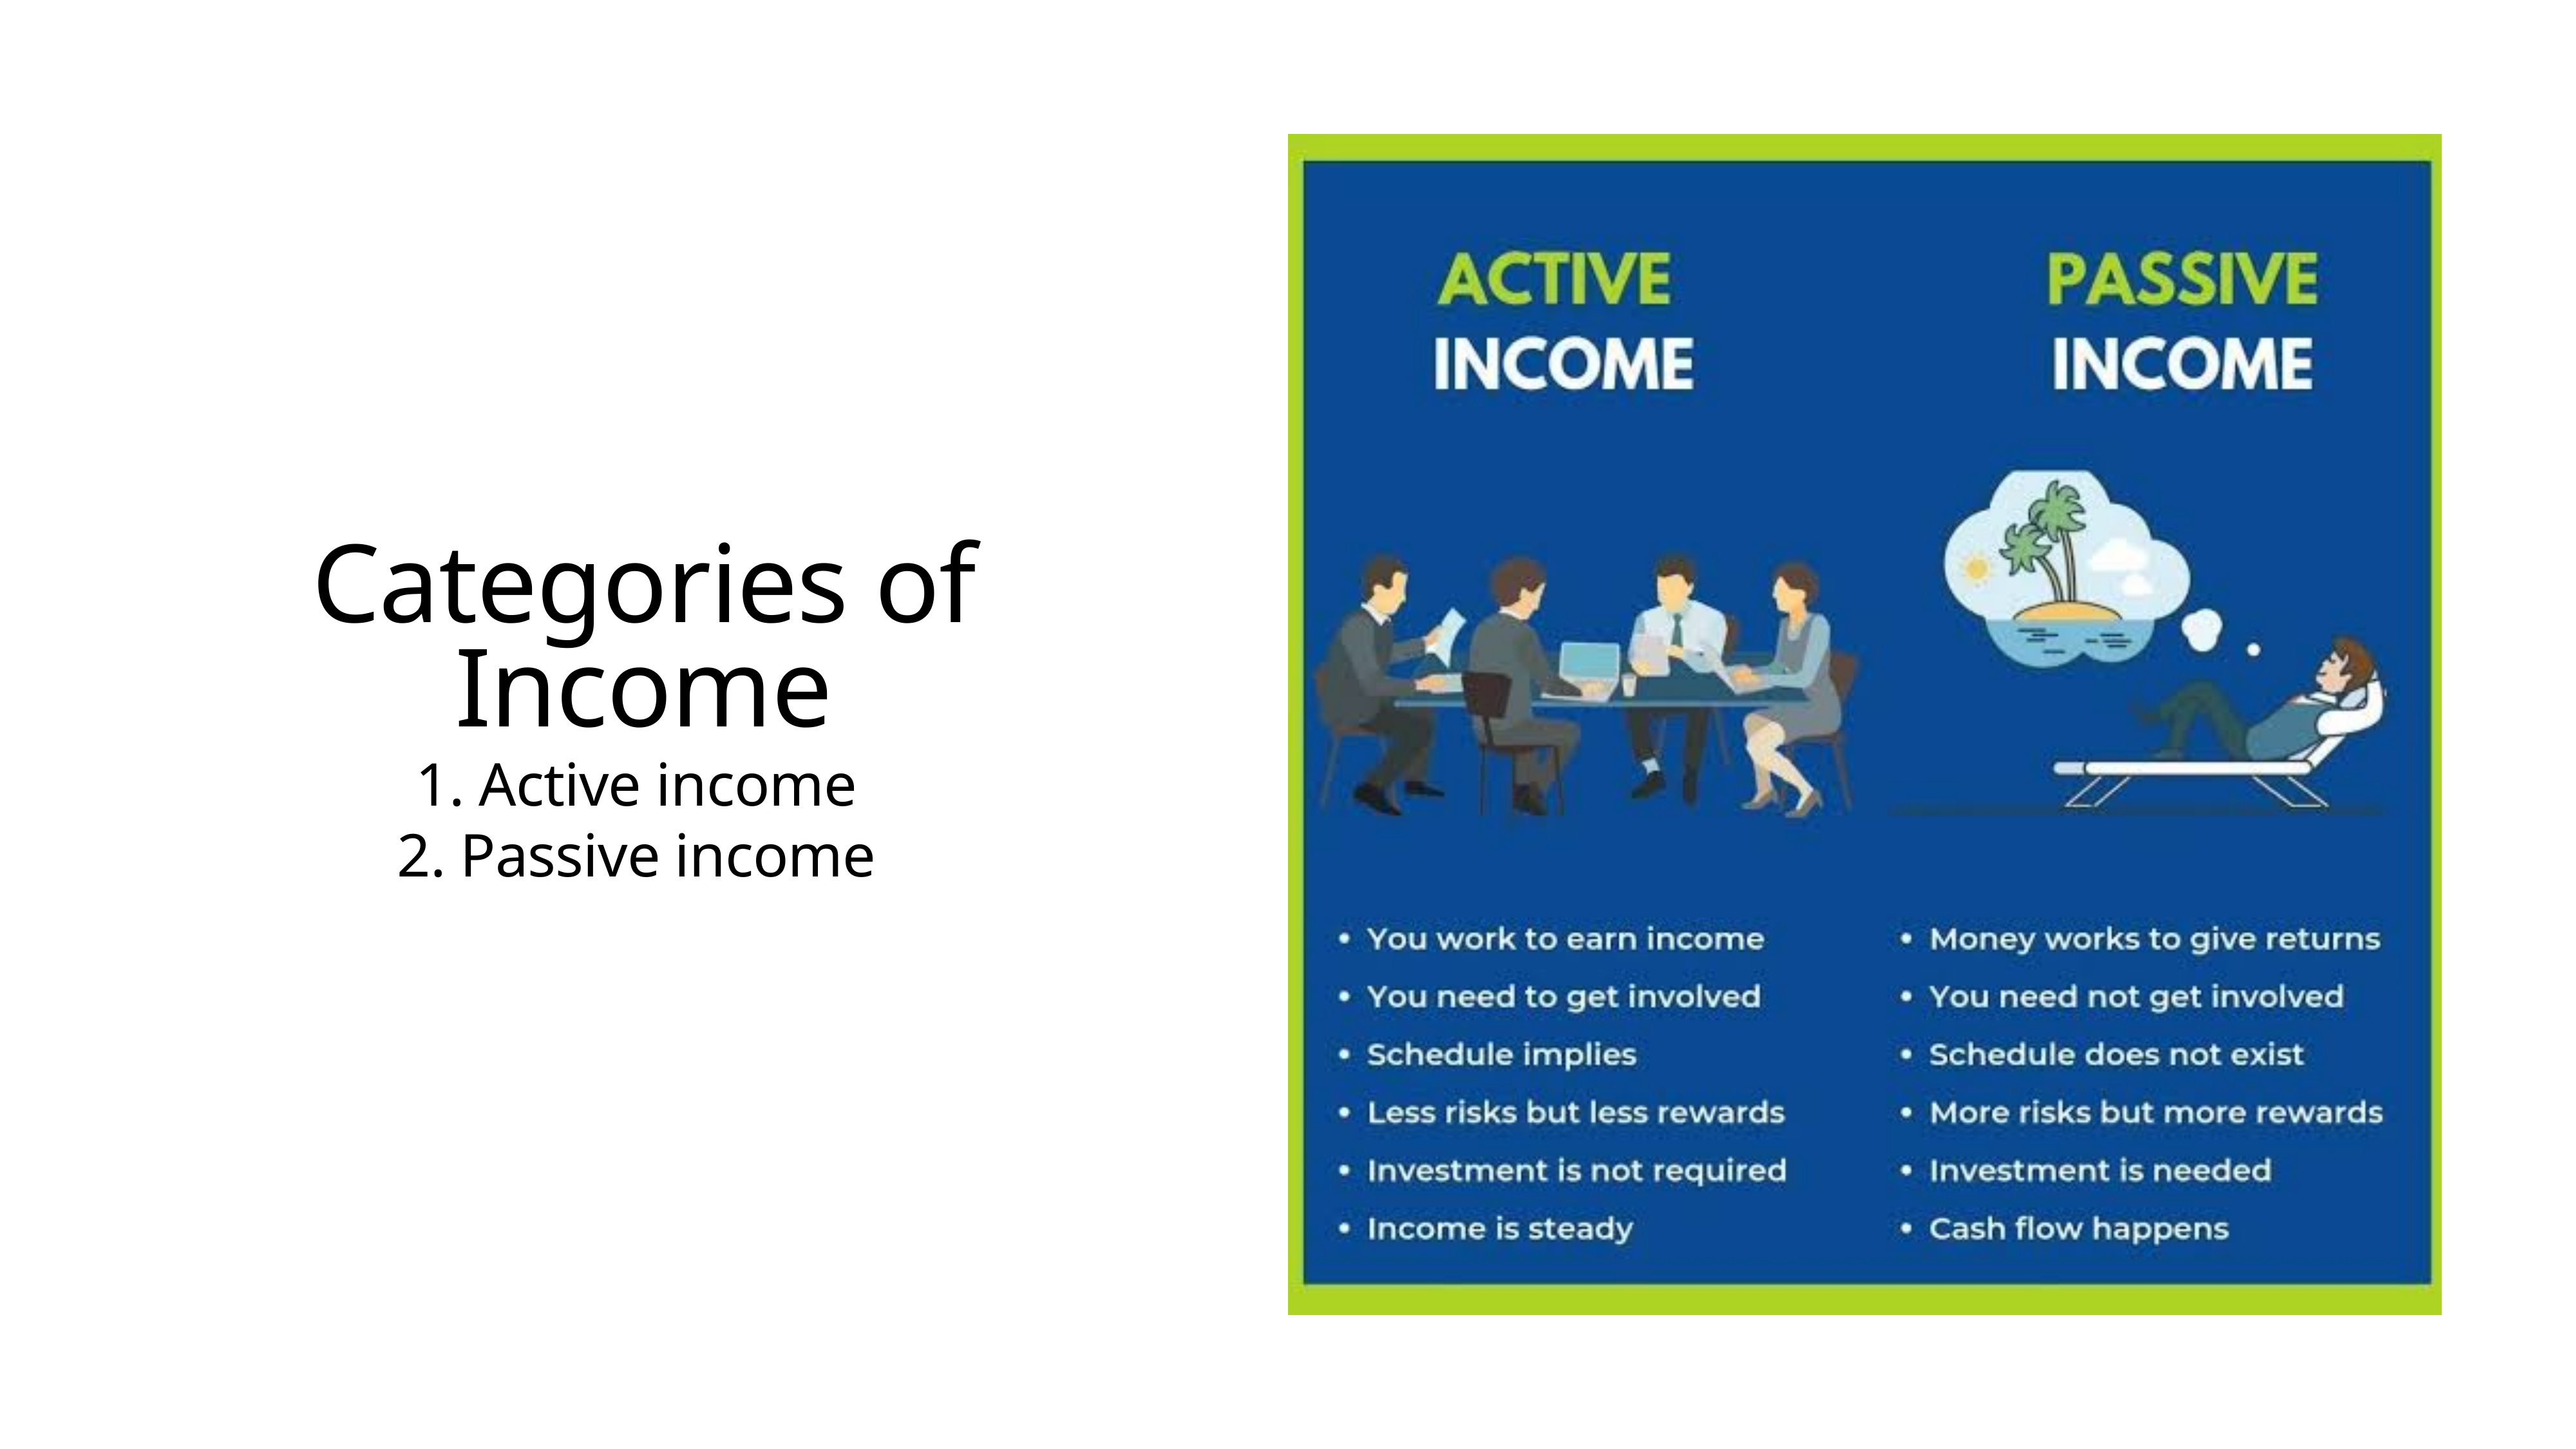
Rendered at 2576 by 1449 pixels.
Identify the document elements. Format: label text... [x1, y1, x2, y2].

picture [1287, 134, 2442, 1315]
list 1. Active income 2. Passive income [128, 741, 1160, 1314]
title Categories of Income [128, 484, 1160, 753]
